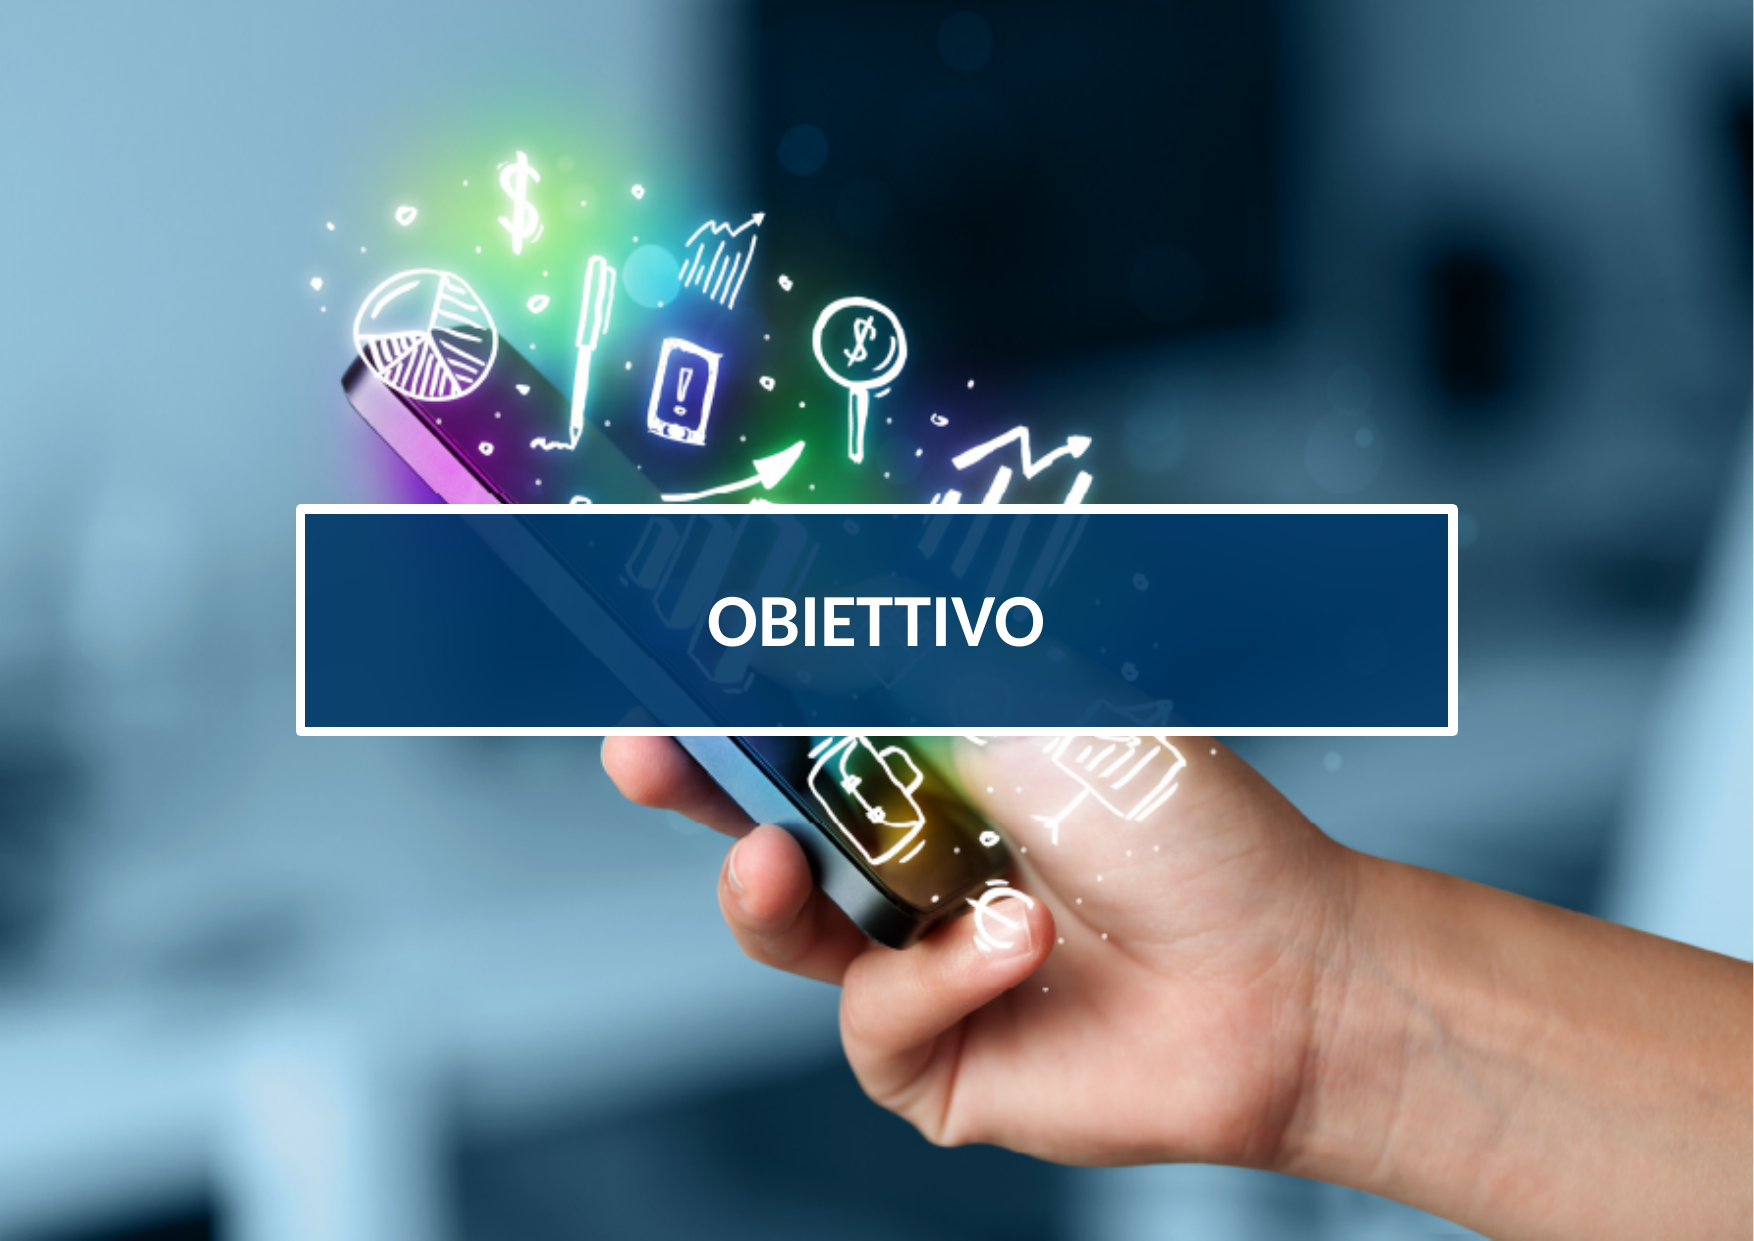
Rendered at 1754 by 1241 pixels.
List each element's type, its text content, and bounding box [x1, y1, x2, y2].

title Obiettivo [296, 504, 1458, 736]
picture [0, 0, 1754, 1241]
